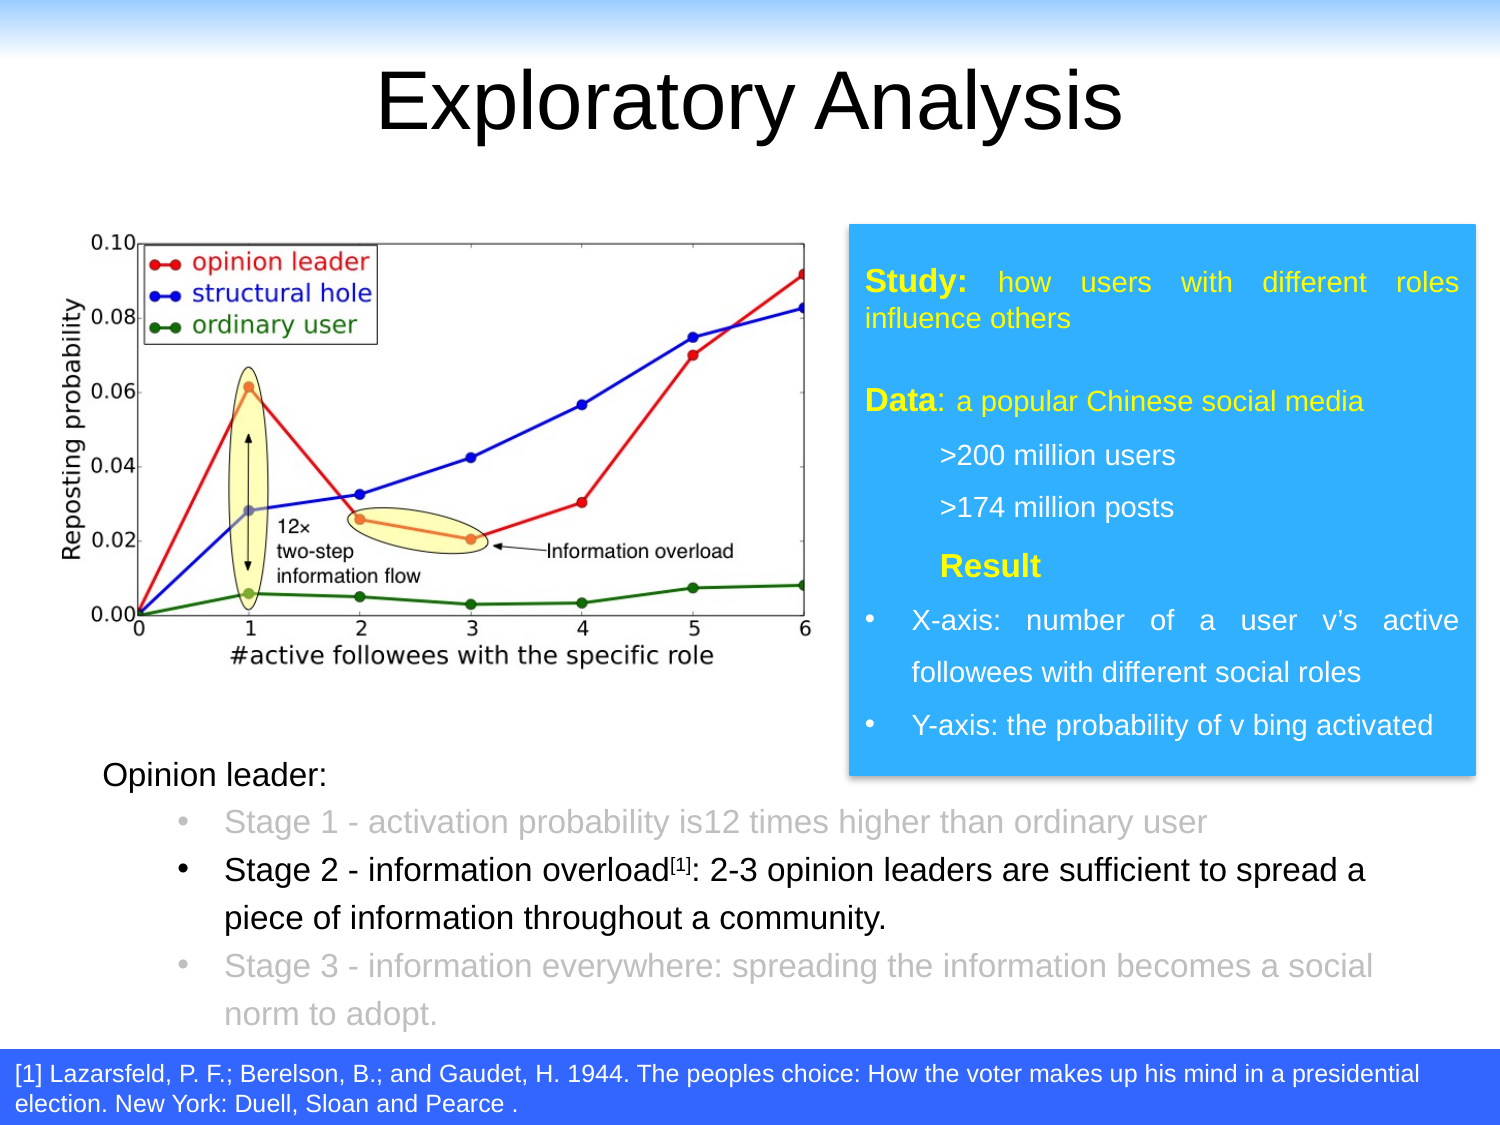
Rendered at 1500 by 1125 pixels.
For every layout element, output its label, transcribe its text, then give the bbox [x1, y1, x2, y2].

title Exploratory Analysis [40, 30, 1460, 162]
text_box Opinion leader: Stage 1 - activation probability is12 times higher than ordinary user Stage 2 - information overload[1]: 2-3 opinion leaders are sufficient to spread a piece of information throughout a community. Stage 3 - information everywhere: spreading the information becomes a social norm to adopt. [87, 737, 1463, 1040]
text_box Study: how users with different roles influence others Data: a popular Chinese social media >200 million users >174 million posts Result X-axis: number of a user v’s active followees with different social roles Y-axis: the probability of v bing activated [849, 224, 1476, 776]
text_box [1] Lazarsfeld, P. F.; Berelson, B.; and Gaudet, H. 1944. The peoples choice: How the voter makes up his mind in a presidential election. New York: Duell, Sloan and Pearce . [0, 1049, 1500, 1125]
picture [62, 224, 837, 680]
